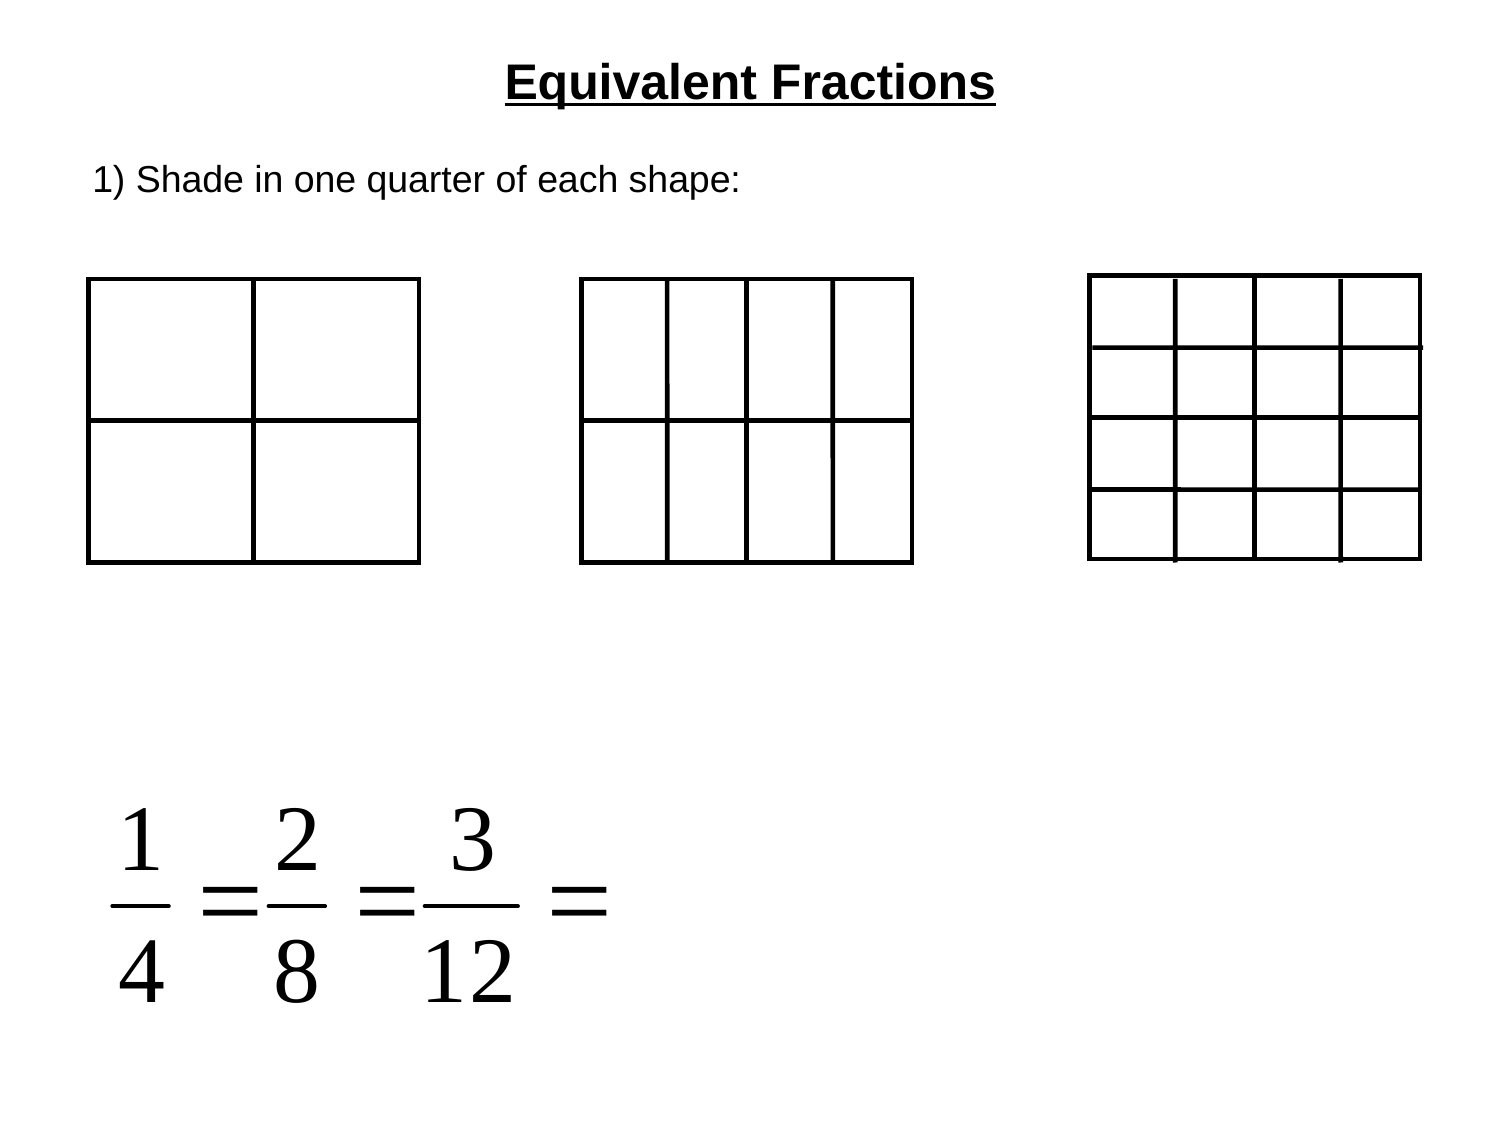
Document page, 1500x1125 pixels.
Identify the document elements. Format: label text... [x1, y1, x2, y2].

text_box [746, 420, 832, 563]
text_box [1176, 417, 1254, 489]
text_box [581, 278, 667, 420]
text_box [1341, 417, 1420, 489]
text_box Equivalent Fractions [489, 42, 1012, 118]
text_box [1254, 348, 1340, 417]
text_box [1069, 255, 1110, 315]
text_box [668, 278, 746, 420]
text_box [1089, 275, 1254, 417]
text_box [668, 420, 746, 563]
text_box [88, 278, 253, 420]
text_box [1254, 275, 1420, 347]
text_box [1341, 490, 1420, 560]
text_box [253, 420, 420, 563]
text_box [1176, 490, 1254, 560]
text_box [1089, 417, 1175, 560]
text_box [746, 278, 832, 420]
text_box [1254, 490, 1340, 560]
text_box [581, 420, 667, 563]
text_box [1341, 348, 1420, 417]
text_box [561, 258, 602, 319]
text_box [833, 420, 912, 563]
text_box 1) Shade in one quarter of each shape: [77, 147, 757, 208]
text_box [1254, 417, 1340, 489]
text_box [68, 258, 109, 319]
text_box [88, 420, 253, 563]
text_box [253, 278, 420, 420]
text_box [96, 780, 612, 1024]
text_box [833, 278, 912, 420]
